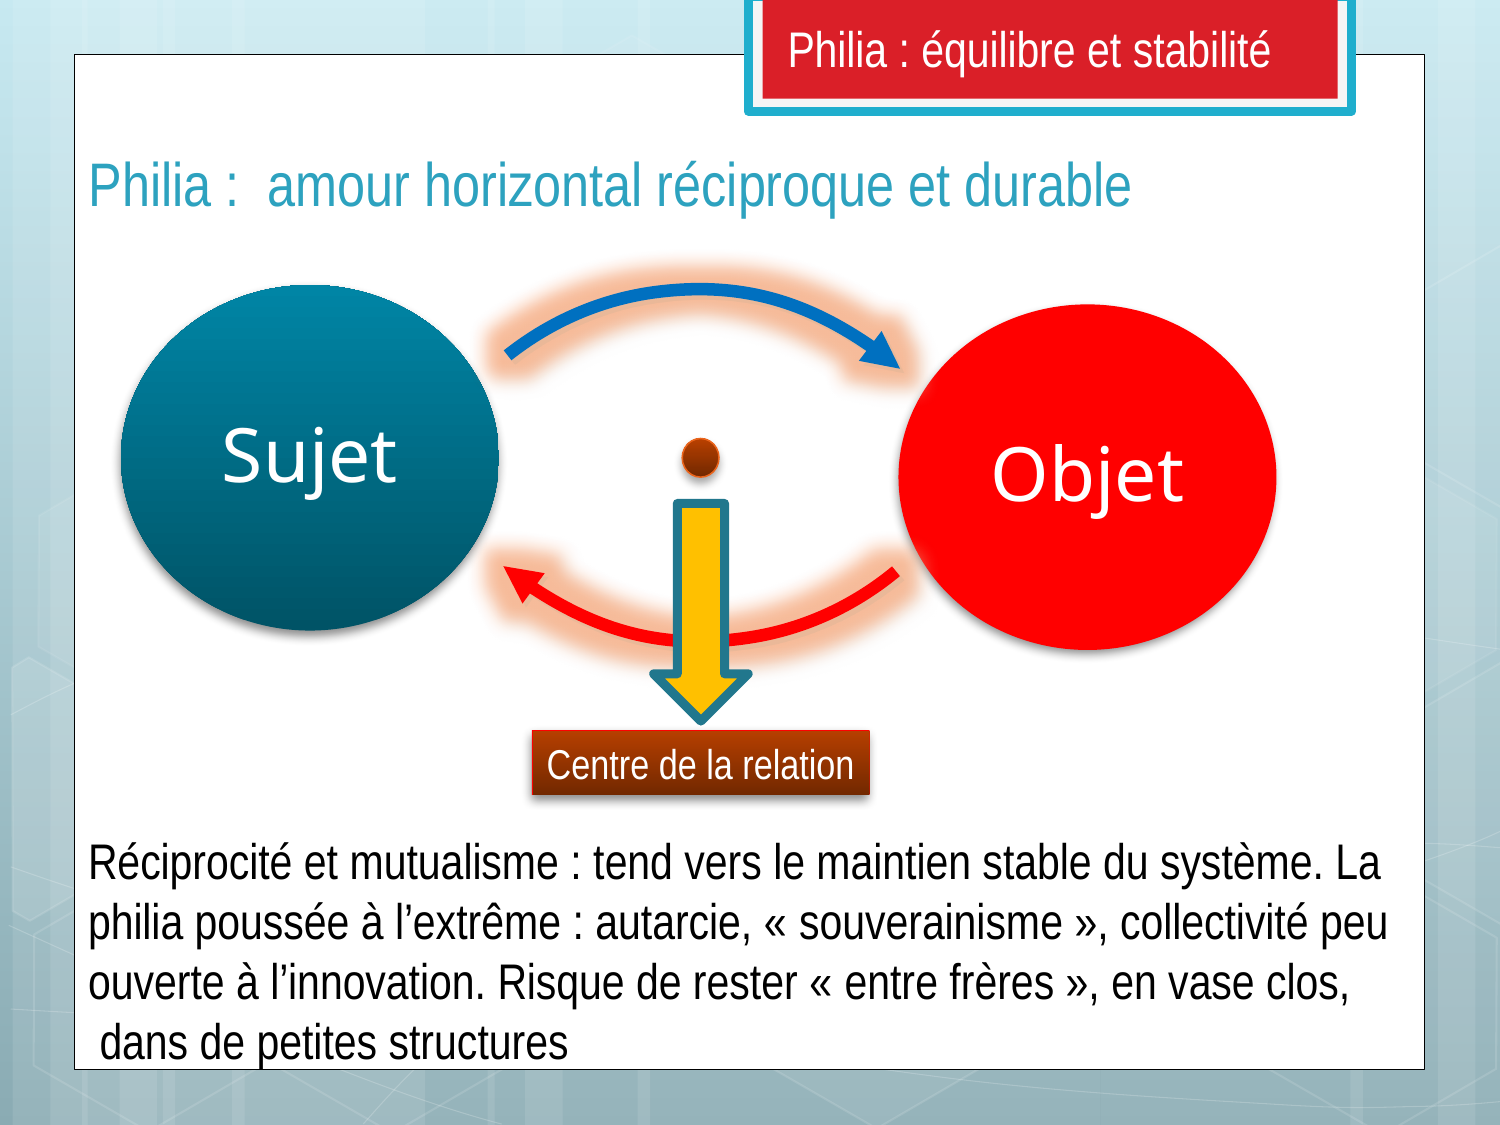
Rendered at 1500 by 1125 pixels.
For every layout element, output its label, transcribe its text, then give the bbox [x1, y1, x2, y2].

title Philia : amour horizontal réciproque et durable [73, 137, 1424, 226]
text_box [681, 437, 720, 478]
text_box [507, 296, 629, 424]
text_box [120, 284, 500, 631]
text_box [649, 498, 753, 726]
text_box Réciprocité et mutualisme : tend vers le maintien stable du système. La philia poussée à l’extrême : autarcie, « souverainisme », collectivité peu ouverte à l’innovation. Risque de rester « entre frères », en vase clos, dans de petites structures [73, 822, 1423, 1077]
text_box Philia : équilibre et stabilité [772, 10, 1288, 85]
text_box Centre de la relation [531, 730, 870, 795]
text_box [898, 304, 1277, 651]
text_box [506, 258, 892, 640]
text_box [761, 296, 892, 439]
